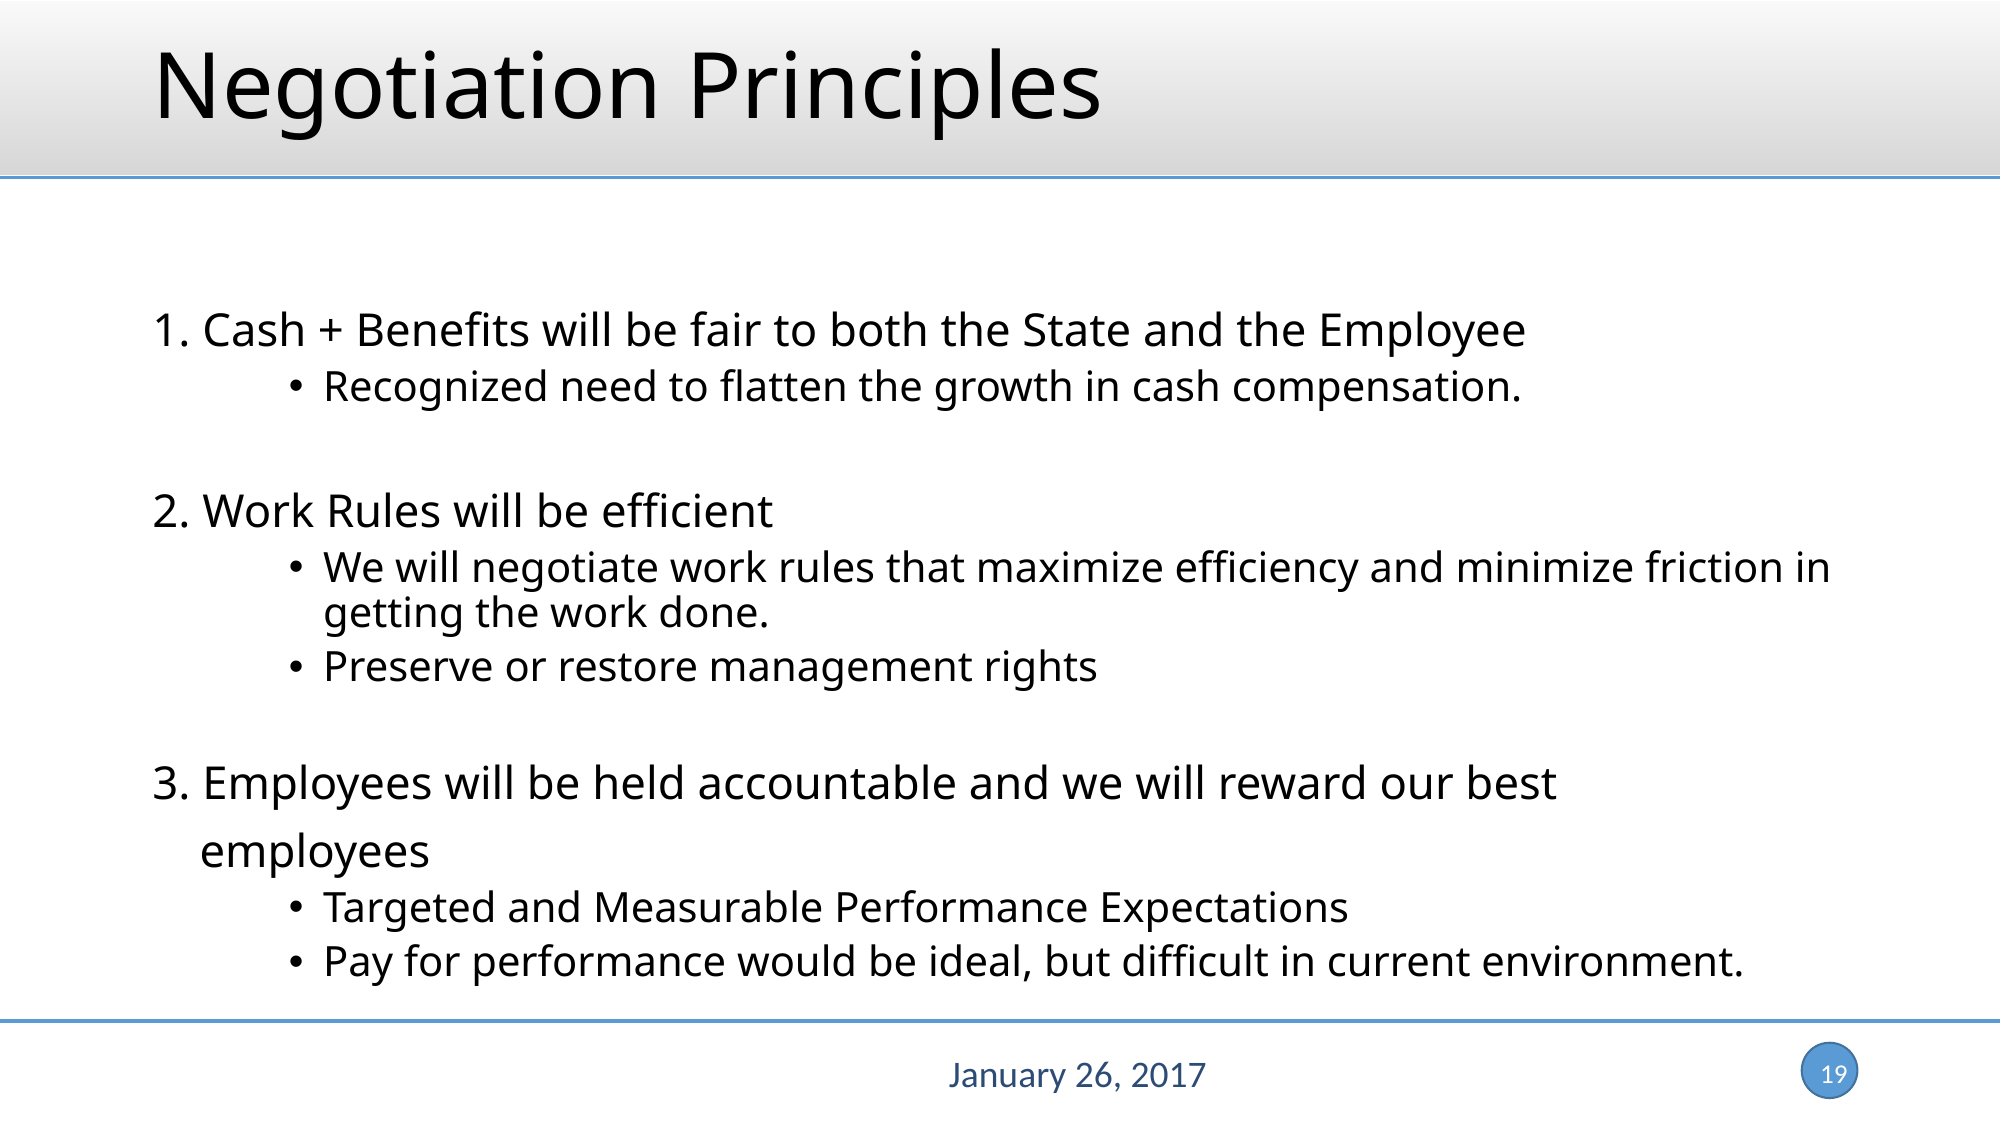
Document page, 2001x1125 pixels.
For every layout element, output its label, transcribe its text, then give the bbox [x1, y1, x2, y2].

list 1. Cash + Benefits will be fair to both the State and the Employee Recognized need to flatten the growth in cash compensation. 2. Work Rules will be efficient We will negotiate work rules that maximize efficiency and minimize friction in getting the work done. Preserve or restore management rights 3. Employees will be held accountable and we will reward our best employees Targeted and Measurable Performance Expectations Pay for performance would be ideal, but difficult in current environment. [137, 299, 1863, 1000]
title Negotiation Principles [137, 4, 2000, 174]
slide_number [934, 1042, 1383, 1103]
slide_number 19 [1412, 1042, 1863, 1103]
